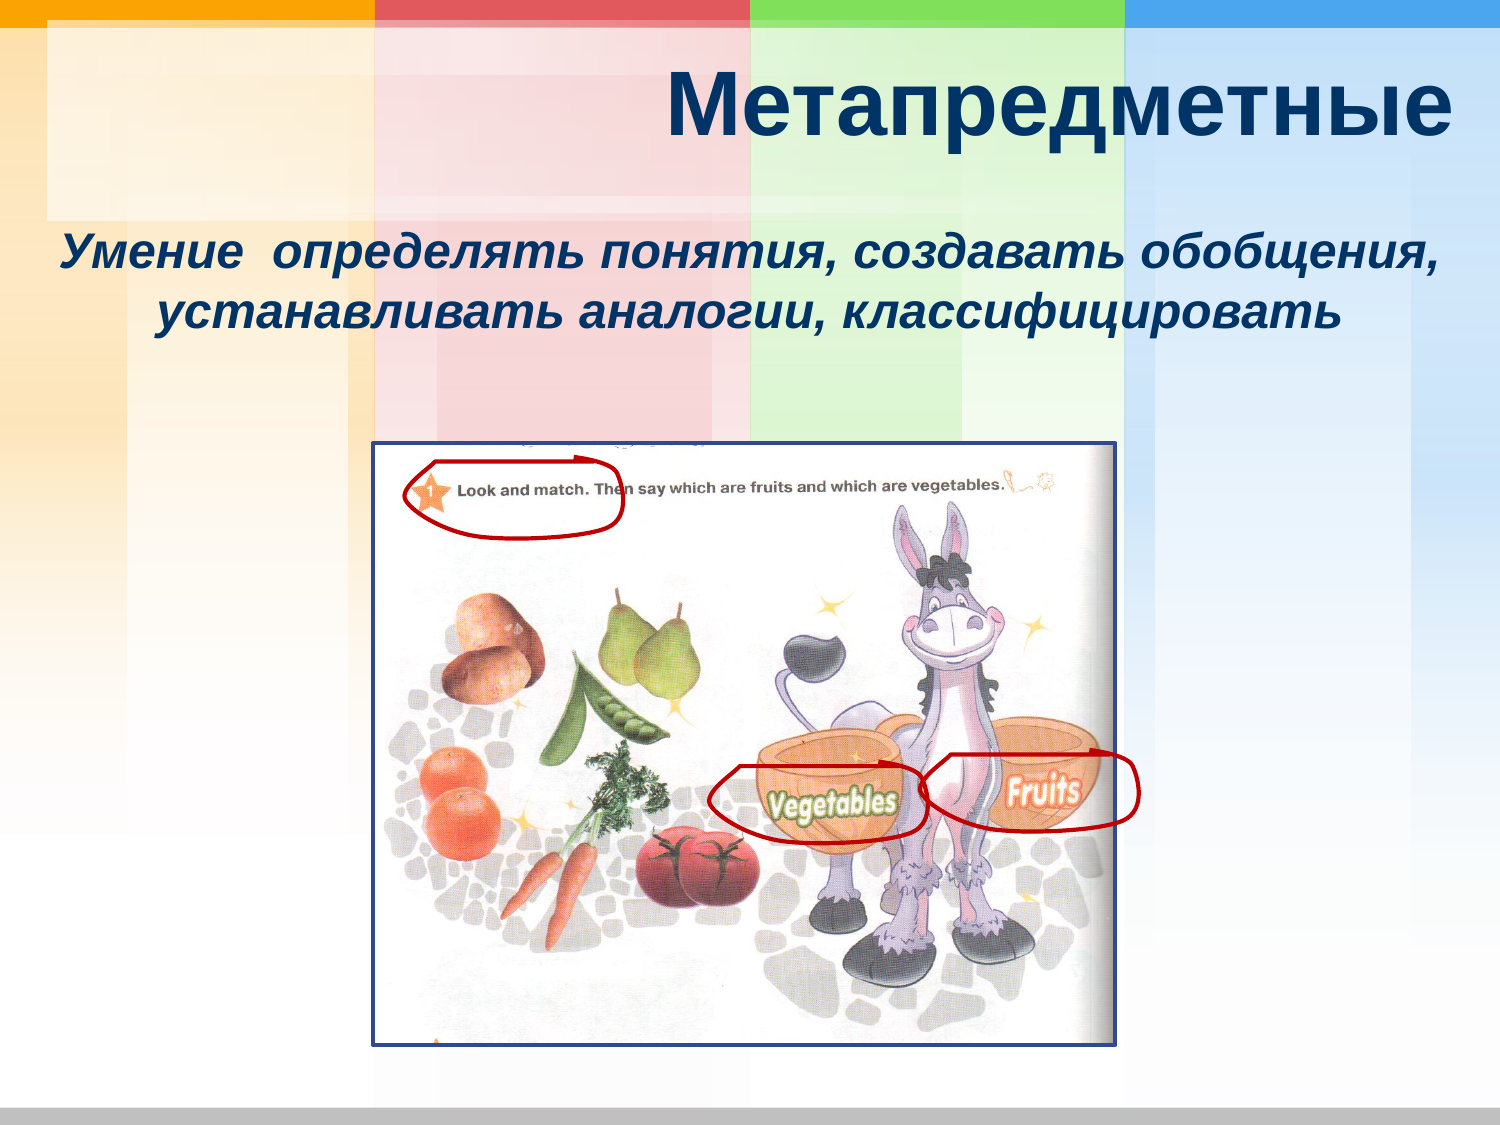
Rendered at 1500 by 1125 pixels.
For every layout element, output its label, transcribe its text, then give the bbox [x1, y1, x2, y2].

picture [374, 445, 1114, 1044]
text_box Умение определять понятия, создавать обобщения, устанавливать аналогии, классифицировать [0, 210, 1500, 346]
text_box [1118, 755, 1140, 824]
text_box Метапредметные [543, 72, 1471, 161]
